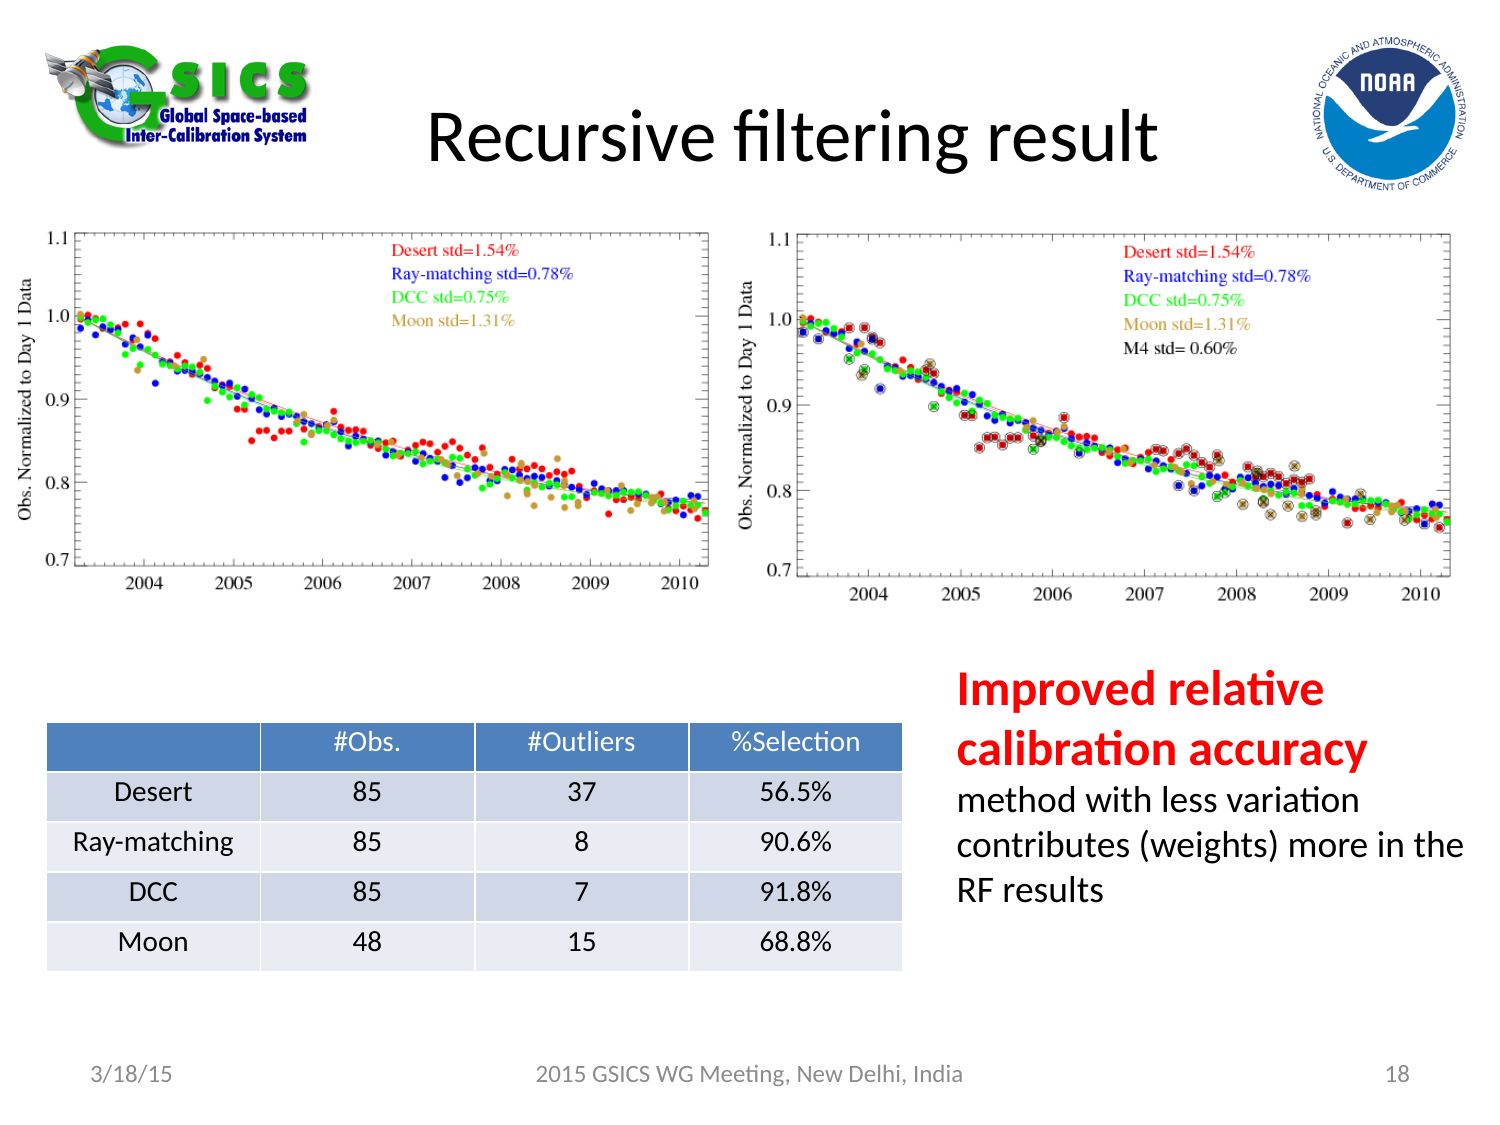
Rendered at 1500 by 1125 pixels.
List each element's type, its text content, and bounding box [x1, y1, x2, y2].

table_cell 48 [261, 923, 474, 971]
table_cell 56.5% [690, 773, 902, 821]
table_cell 68.8% [690, 923, 902, 971]
picture [0, 191, 720, 617]
table_cell DCC [47, 873, 260, 921]
table_cell 85 [261, 773, 474, 821]
picture [1312, 37, 1466, 191]
table_cell 37 [476, 773, 688, 821]
table_cell Ray-matching [47, 823, 260, 871]
table_header [47, 723, 260, 771]
text_box Improved relative calibration accuracy method with less variation contributes (weights) more in the RF results [941, 647, 1500, 918]
table_cell Moon [47, 923, 260, 971]
title Recursive filtering result [300, 37, 1288, 189]
slide_number 18 [1074, 1042, 1425, 1103]
table_cell 90.6% [690, 823, 902, 871]
table_cell 91.8% [690, 873, 902, 921]
picture [37, 37, 300, 150]
table_header %Selection [690, 723, 902, 771]
table_cell 7 [476, 873, 688, 921]
table_header #Obs. [261, 723, 474, 771]
table_cell 15 [476, 923, 688, 971]
table_cell Desert [47, 773, 260, 821]
table_cell 8 [476, 823, 688, 871]
table_cell 85 [261, 873, 474, 921]
table_cell 85 [261, 823, 474, 871]
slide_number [75, 1042, 425, 1103]
footer 2015 GSICS WG Meeting, New Delhi, India [512, 1042, 988, 1103]
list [720, 191, 1488, 630]
table_header #Outliers [476, 723, 688, 771]
